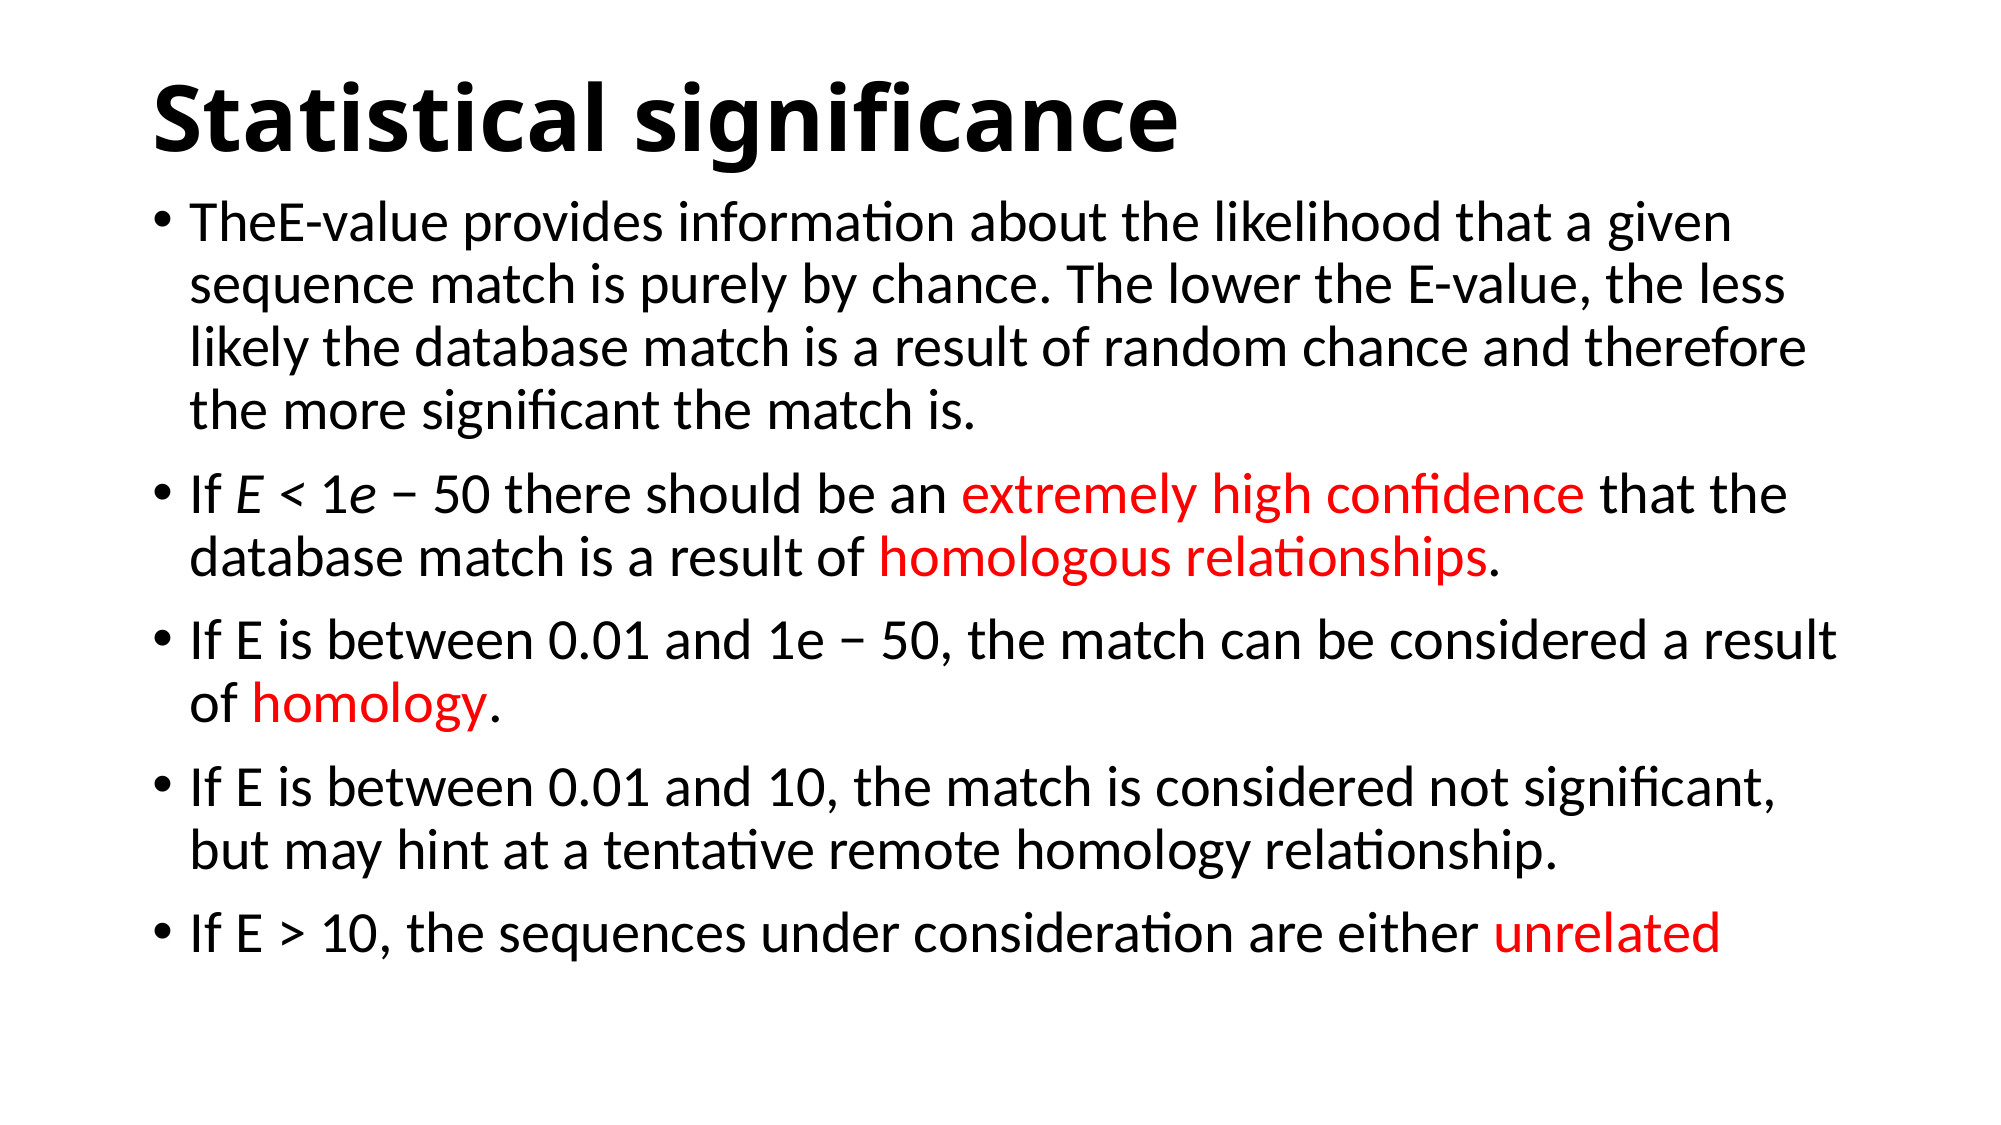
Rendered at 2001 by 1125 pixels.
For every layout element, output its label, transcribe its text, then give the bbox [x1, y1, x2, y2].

title Statistical significance [137, 59, 1863, 183]
list TheE-value provides information about the likelihood that a given sequence match is purely by chance. The lower the E-value, the less likely the database match is a result of random chance and therefore the more significant the match is. If E < 1e − 50 there should be an extremely high confidence that the database match is a result of homologous relationships. If E is between 0.01 and 1e − 50, the match can be considered a result of homology. If E is between 0.01 and 10, the match is considered not significant, but may hint at a tentative remote homology relationship. If E > 10, the sequences under consideration are either unrelated [137, 183, 1863, 1014]
